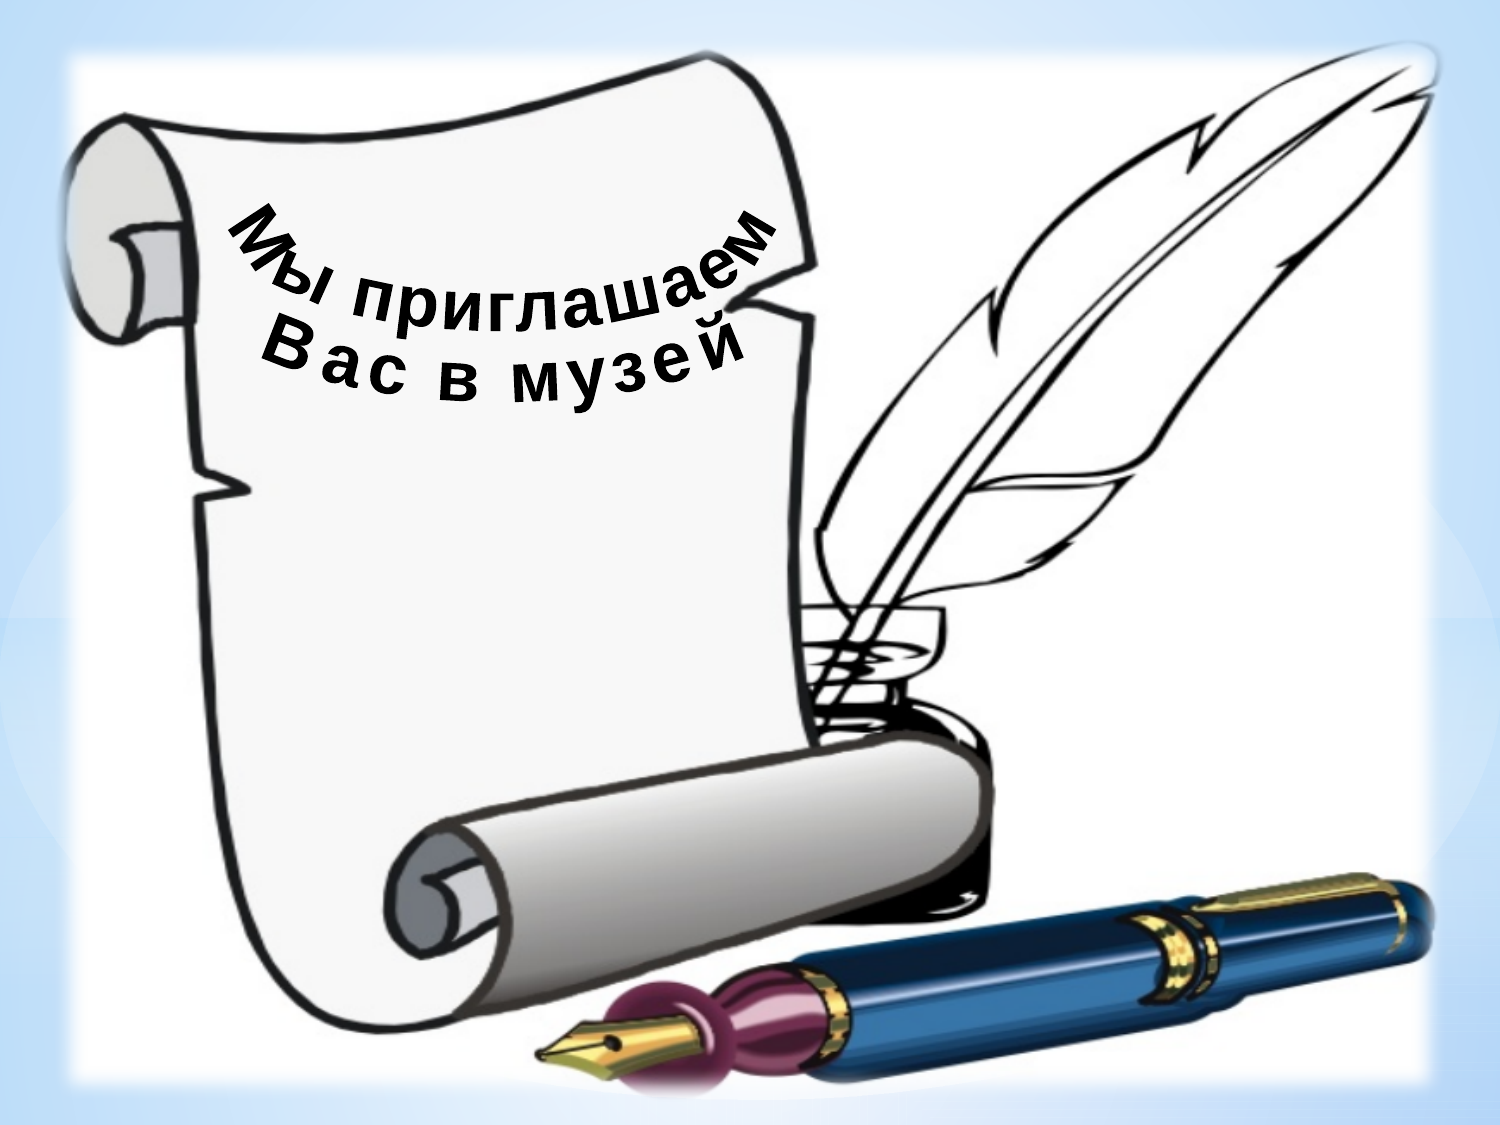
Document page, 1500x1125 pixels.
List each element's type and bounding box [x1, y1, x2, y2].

picture [52, 38, 1448, 1102]
